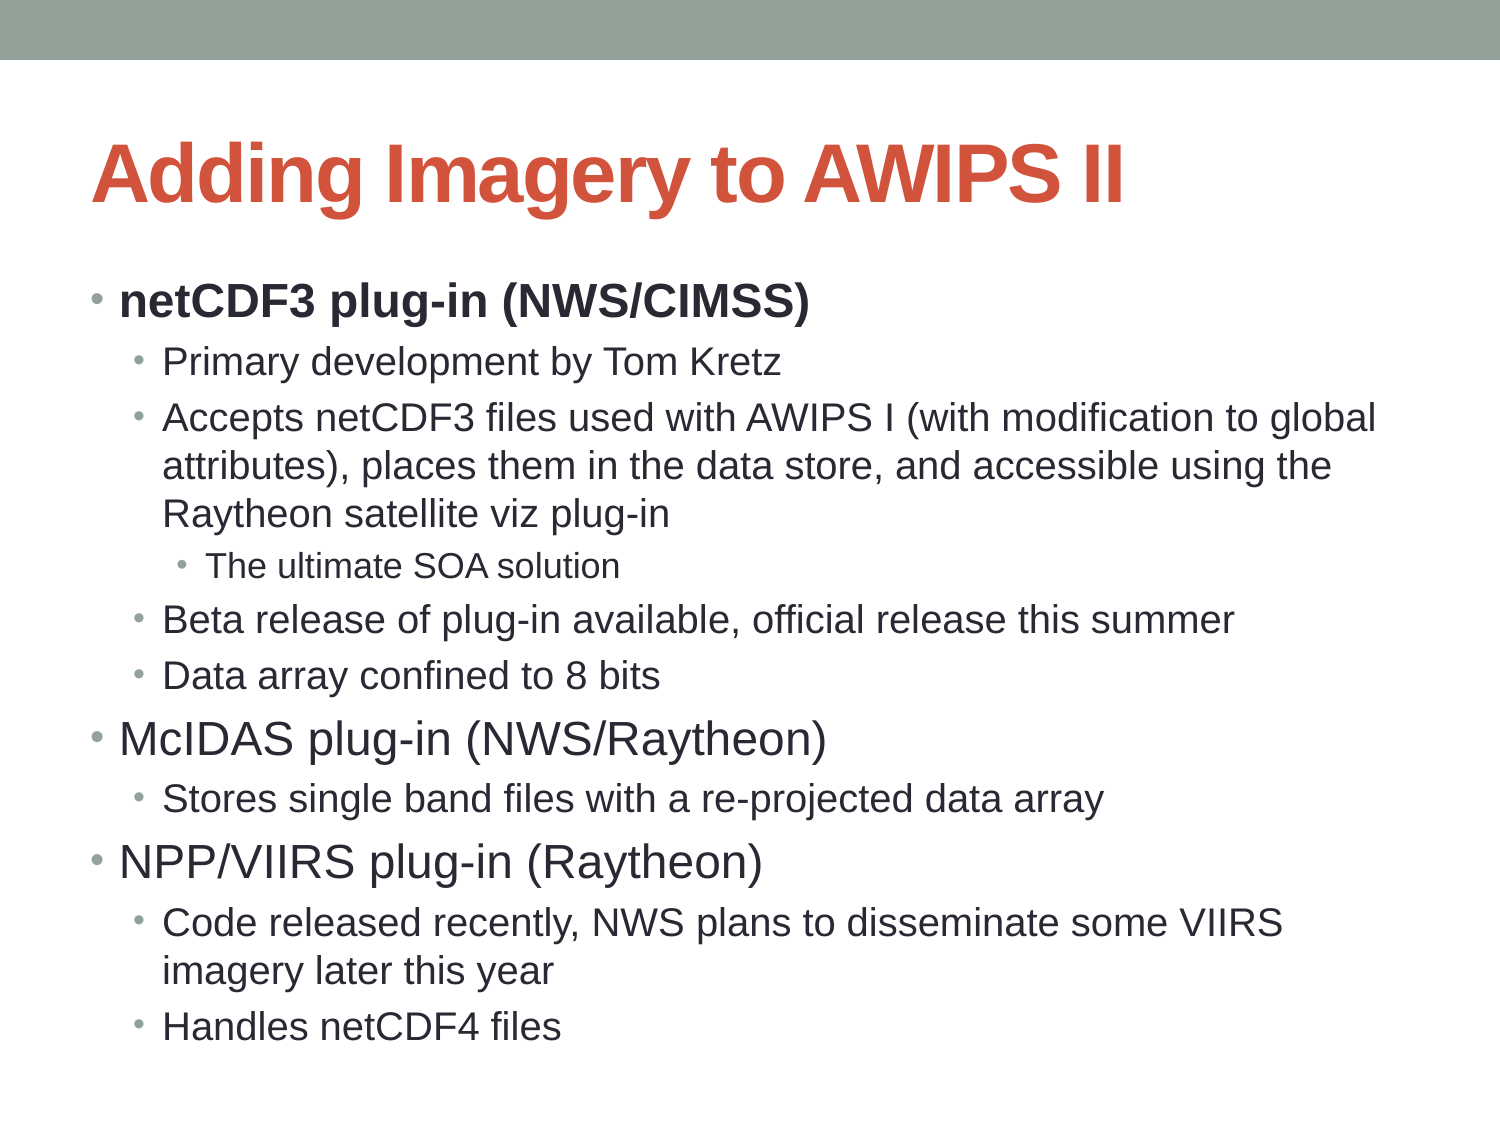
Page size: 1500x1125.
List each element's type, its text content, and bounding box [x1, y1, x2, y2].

title Adding Imagery to AWIPS II [75, 87, 1425, 250]
list netCDF3 plug-in (NWS/CIMSS) Primary development by Tom Kretz Accepts netCDF3 files used with AWIPS I (with modification to global attributes), places them in the data store, and accessible using the Raytheon satellite viz plug-in The ultimate SOA solution Beta release of plug-in available, official release this summer Data array confined to 8 bits McIDAS plug-in (NWS/Raytheon) Stores single band files with a re-projected data array NPP/VIIRS plug-in (Raytheon) Code released recently, NWS plans to disseminate some VIIRS imagery later this year Handles netCDF4 files [75, 262, 1425, 1063]
